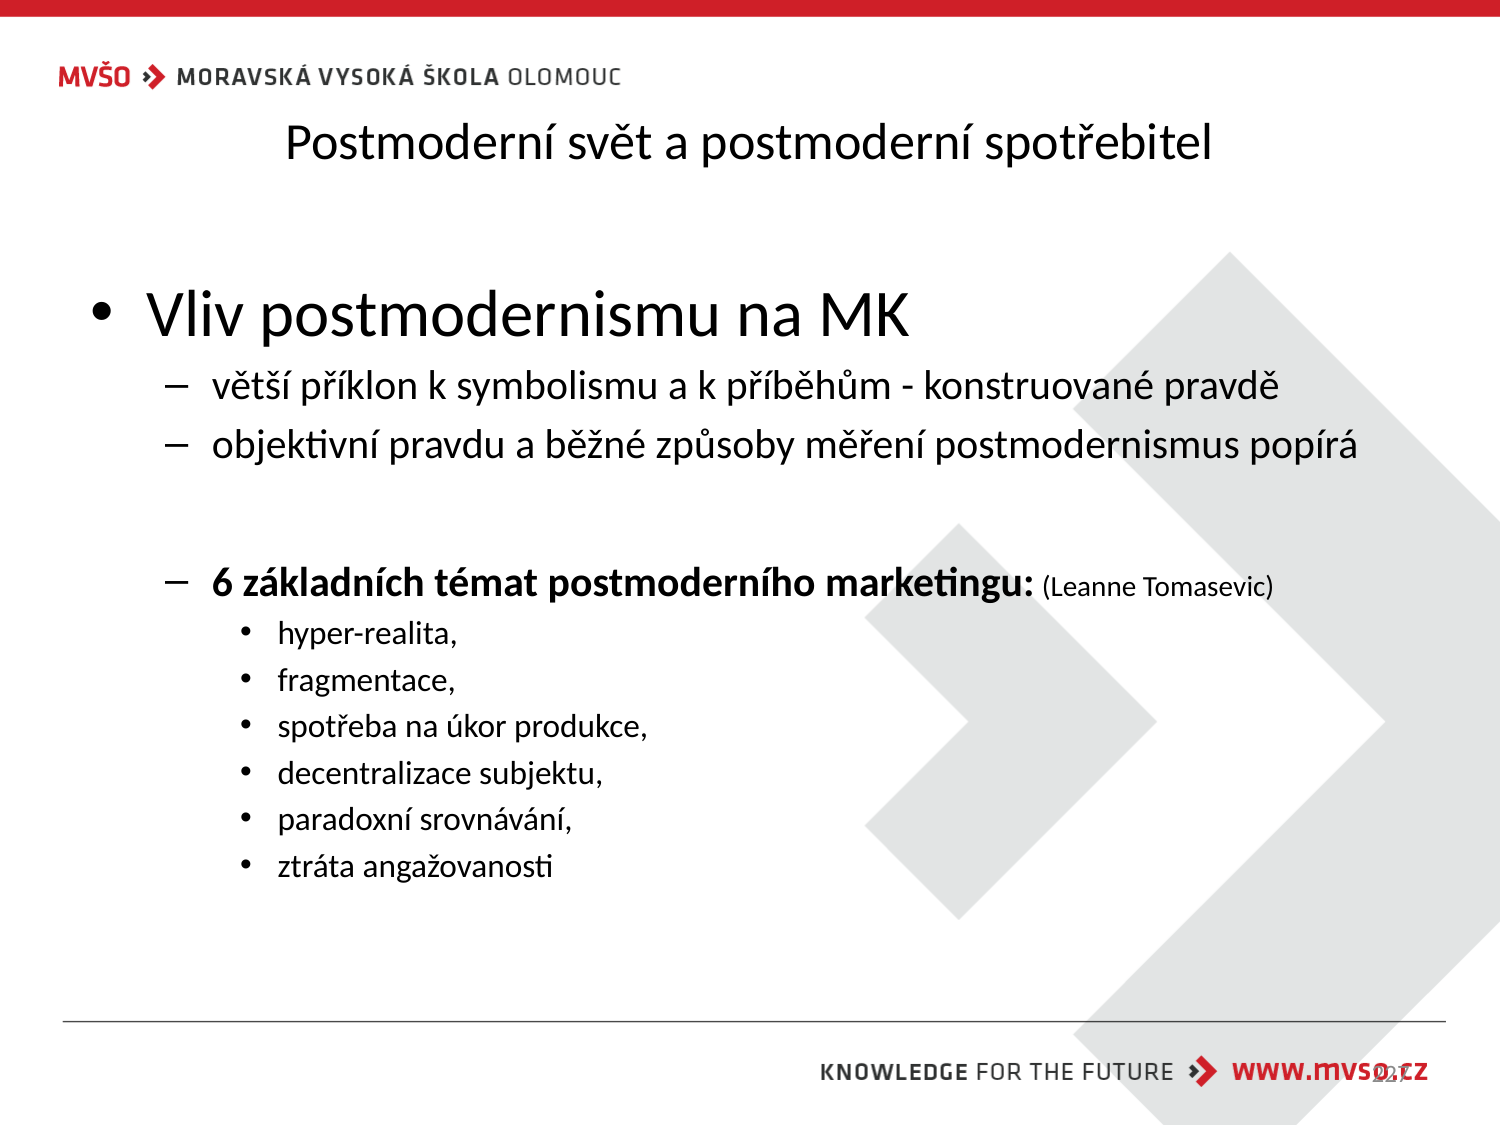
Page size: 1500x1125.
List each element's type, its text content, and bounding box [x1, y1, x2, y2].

list Vliv postmodernismu na MK větší příklon k symbolismu a k příběhům - konstruované pravdě objektivní pravdu a běžné způsoby měření postmodernismus popírá 6 základních témat postmoderního marketingu: (Leanne Tomasevic) hyper-realita, fragmentace, spotřeba na úkor produkce, decentralizace subjektu, paradoxní srovnávání, ztráta angažovanosti [75, 262, 1459, 1005]
picture [0, 0, 1500, 1125]
title Postmoderní svět a postmoderní spotřebitel [75, 45, 1425, 233]
slide_number 227 [1074, 1042, 1425, 1103]
